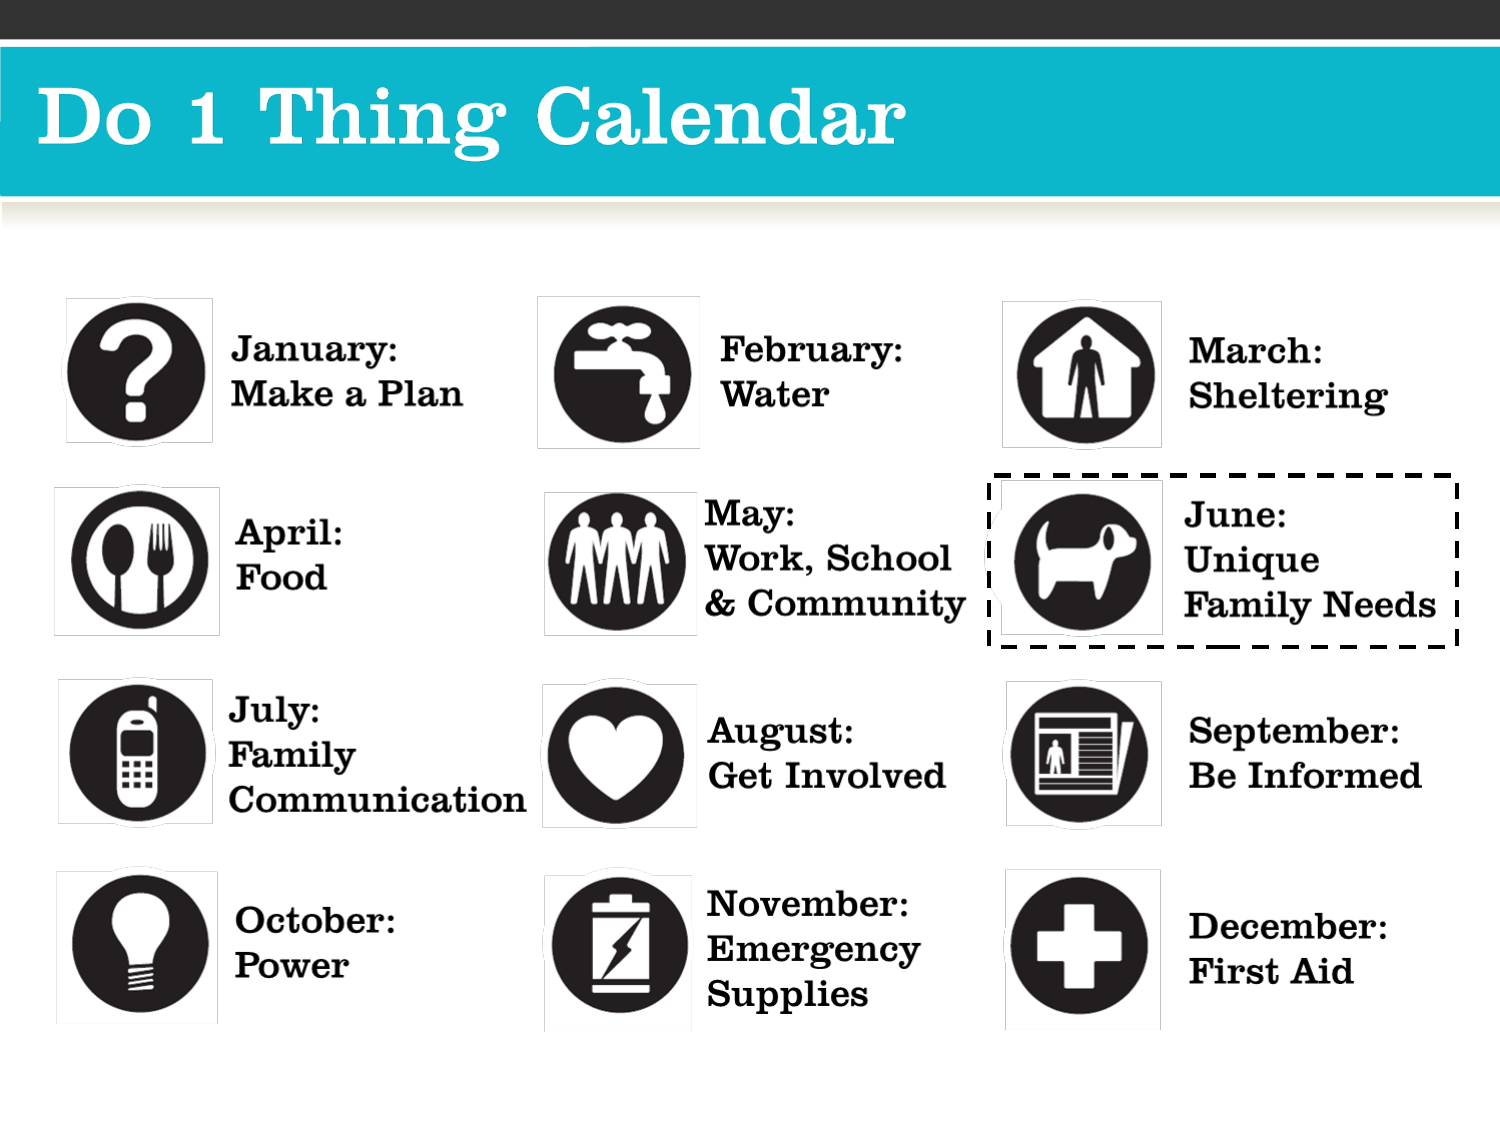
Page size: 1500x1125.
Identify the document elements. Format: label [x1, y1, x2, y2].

picture [0, 38, 1460, 1039]
